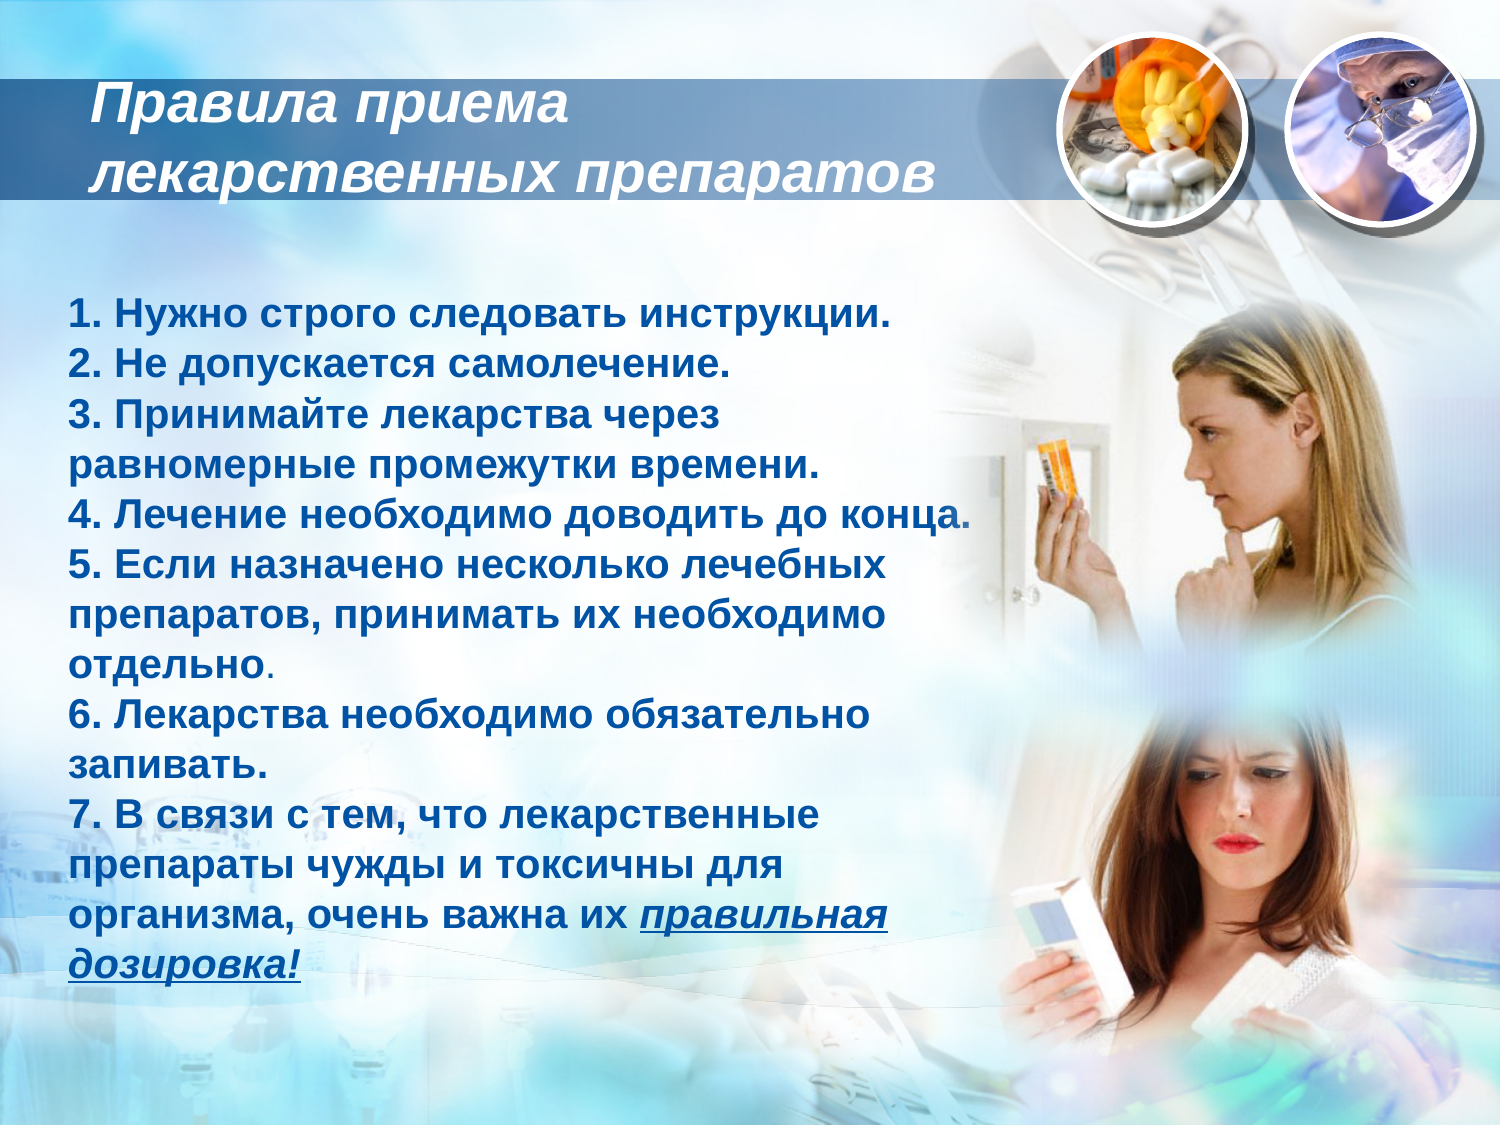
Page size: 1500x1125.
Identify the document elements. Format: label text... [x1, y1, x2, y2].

title Правила приема лекарственных препаратов [74, 40, 1051, 229]
picture [0, 0, 1500, 1125]
text_box 1. Нужно строго следовать инструкции. 2. Не допускается самолечение. 3. Принимайте лекарства через равномерные промежутки времени. 4. Лечение необходимо доводить до конца. 5. Если назначено несколько лечебных препаратов, принимать их необходимо отдельно. 6. Лекарства необходимо обязательно запивать. 7. В связи с тем, что лекарственные препараты чужды и токсичны для организма, очень важна их правильная дозировка! [53, 278, 991, 994]
